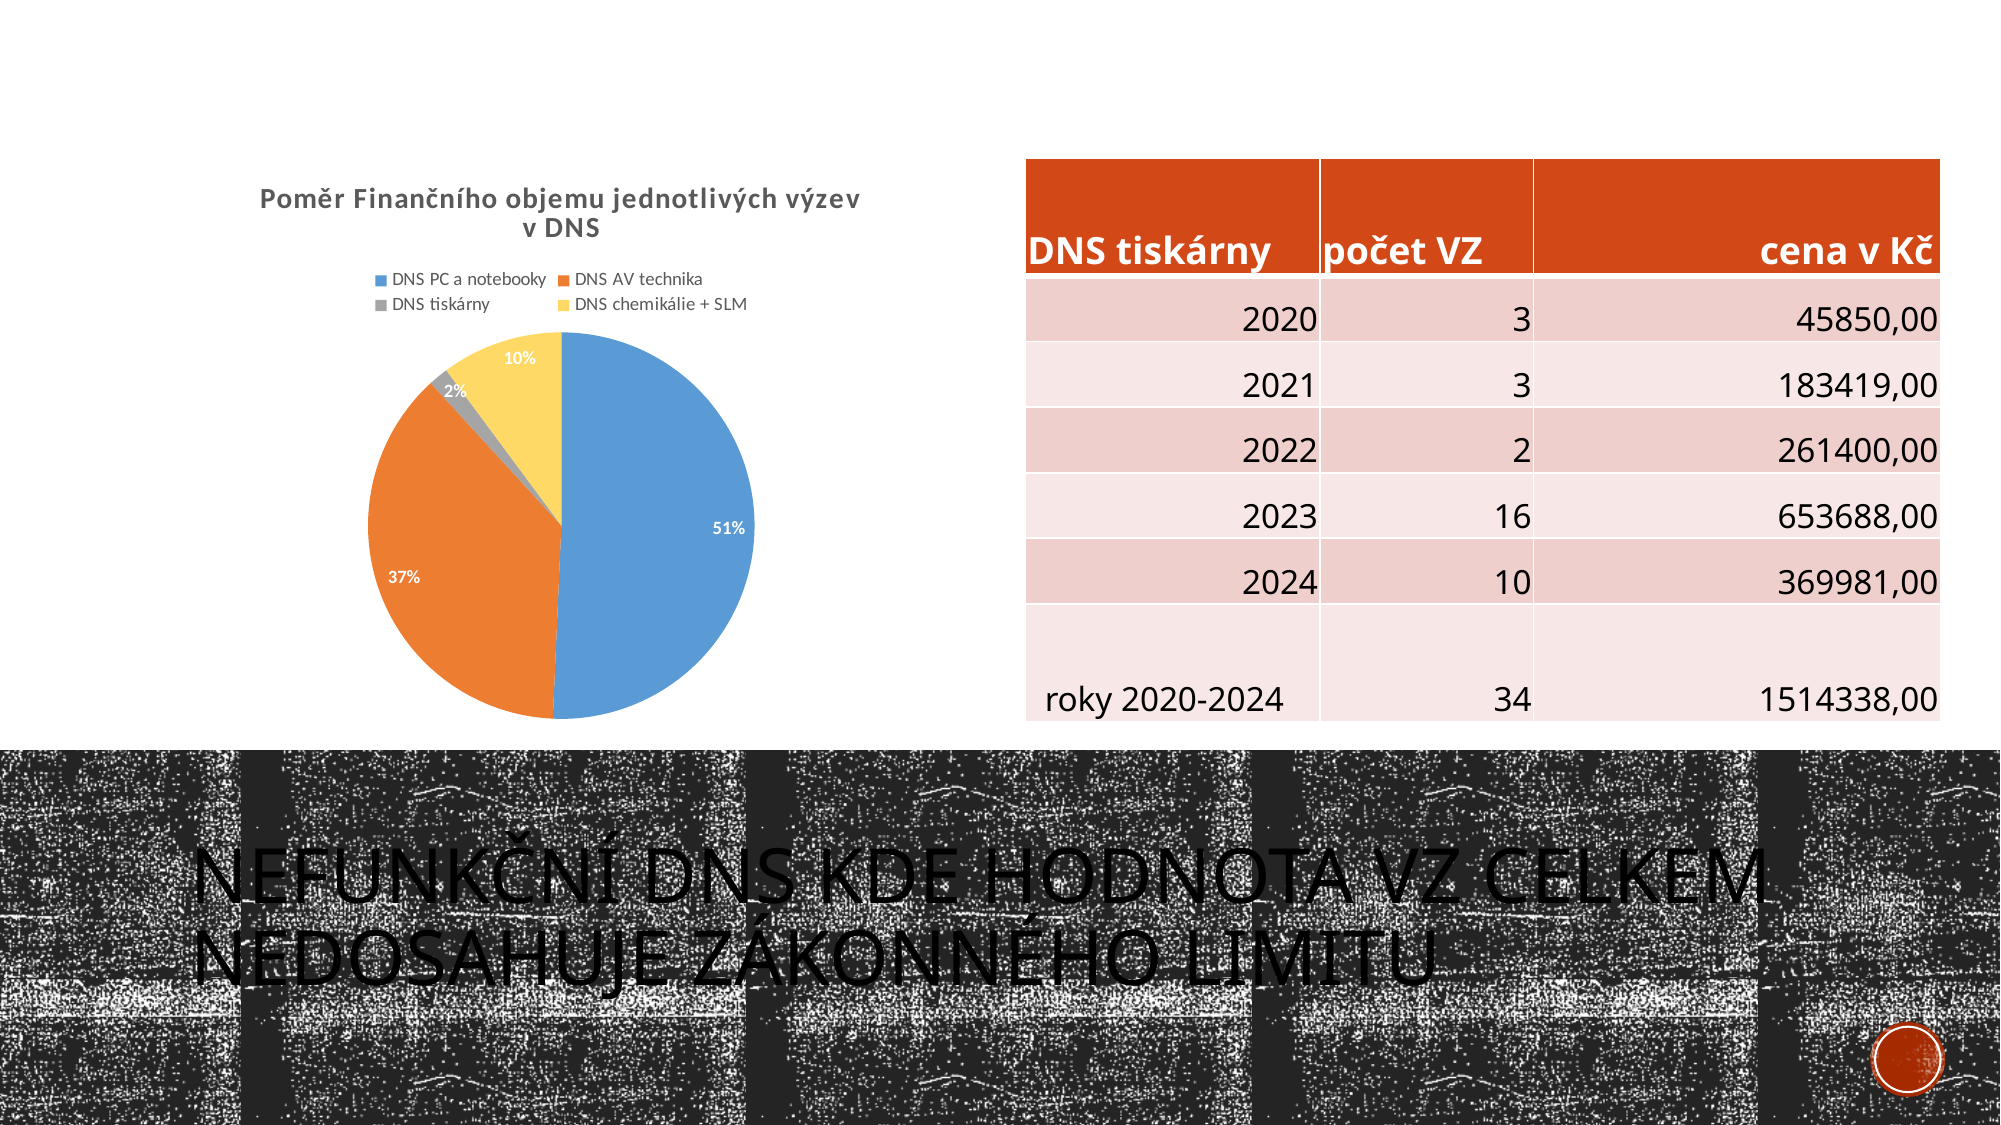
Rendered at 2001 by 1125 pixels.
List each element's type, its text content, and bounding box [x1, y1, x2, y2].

table_cell 34 [1321, 605, 1533, 721]
table_cell 3 [1321, 279, 1533, 341]
text_box [0, 0, 2000, 749]
table_cell roky 2020-2024 [1026, 605, 1319, 721]
table_cell 16 [1321, 474, 1533, 537]
table_cell 3 [1321, 342, 1533, 406]
table_header počet VZ [1321, 159, 1533, 273]
table_cell 261400,00 [1534, 408, 1940, 472]
table_cell 10 [1321, 539, 1533, 603]
table_cell 1514338,00 [1534, 605, 1940, 721]
table_header DNS tiskárny [1026, 159, 1319, 273]
table_cell 2 [1321, 408, 1533, 472]
chart [177, 160, 947, 730]
table_cell 2020 [1026, 279, 1319, 341]
table_cell 653688,00 [1534, 474, 1940, 537]
table_cell 2024 [1026, 539, 1319, 603]
text_box [0, 749, 2000, 1125]
table_cell 2022 [1026, 408, 1319, 472]
table_cell 369981,00 [1534, 539, 1940, 603]
table_cell 45850,00 [1534, 279, 1940, 341]
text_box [1872, 1024, 1944, 1096]
table_cell 2021 [1026, 342, 1319, 406]
table_cell 2023 [1026, 474, 1319, 537]
title Nefunkční DNS kde hodnota vz celkem nedosahuje zákonného limitu [175, 794, 1826, 1045]
table_cell 183419,00 [1534, 342, 1940, 406]
table_header cena v Kč [1534, 159, 1940, 273]
